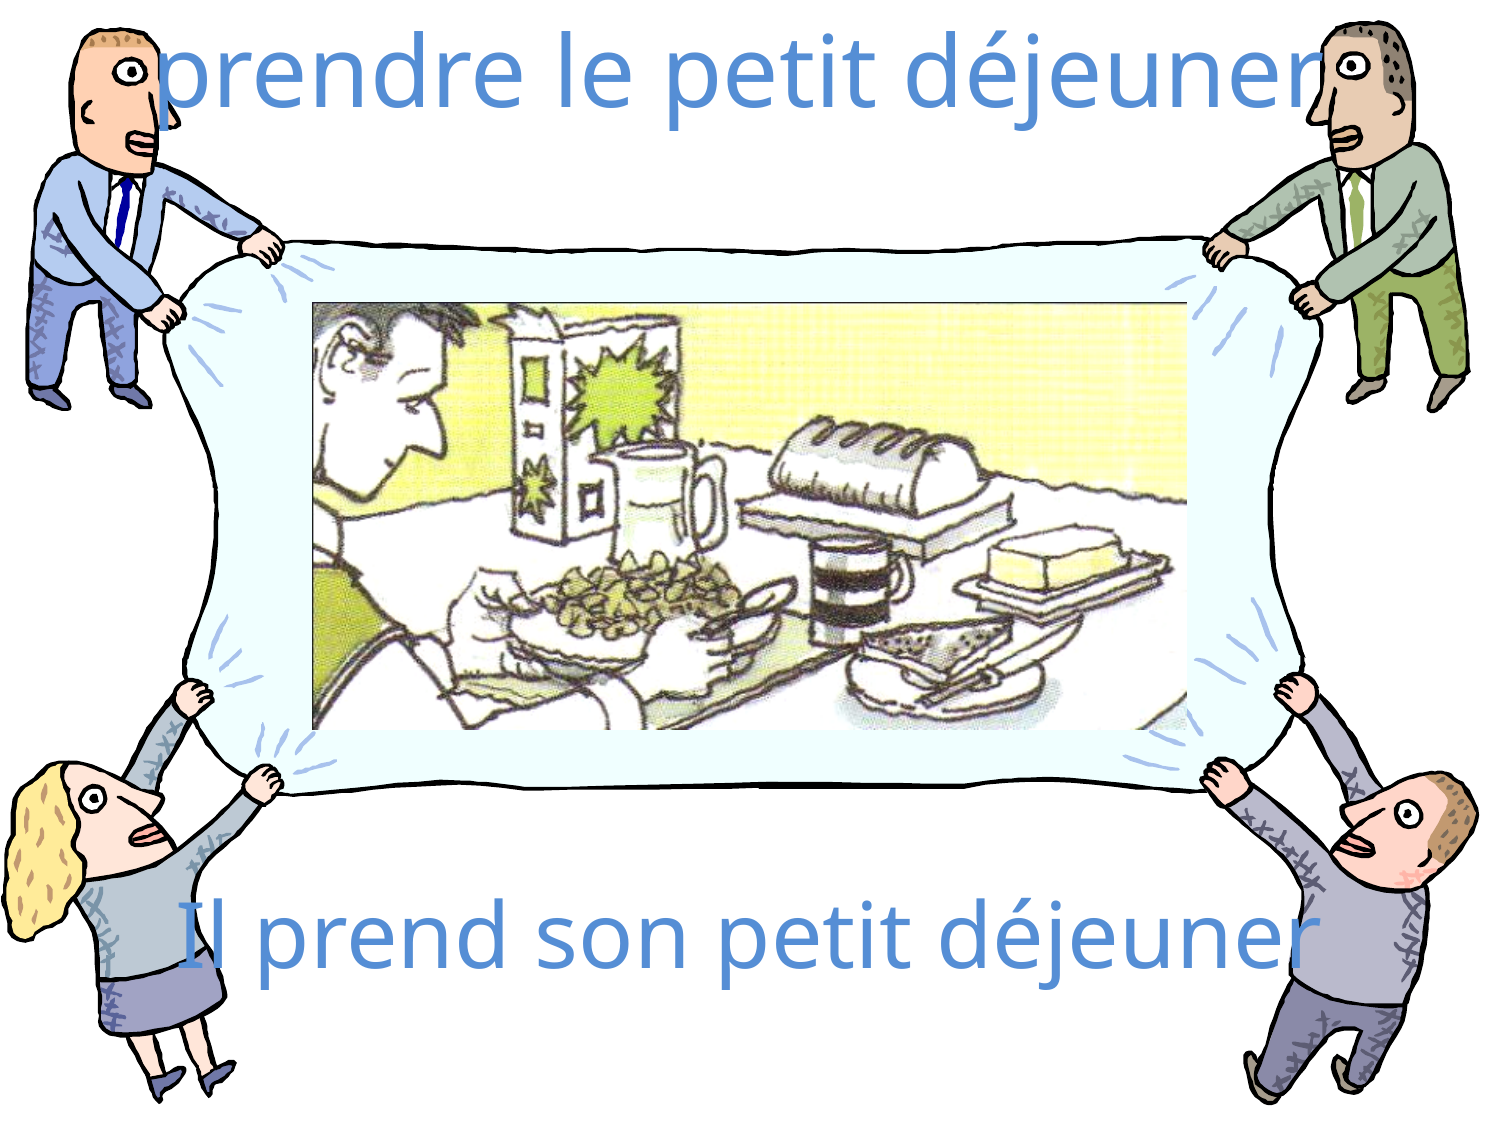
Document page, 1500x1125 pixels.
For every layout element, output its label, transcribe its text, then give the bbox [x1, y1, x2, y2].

text_box Il prend son petit déjeuner [159, 869, 1341, 995]
text_box prendre le petit déjeuner [88, 0, 1388, 135]
picture [311, 302, 1187, 730]
